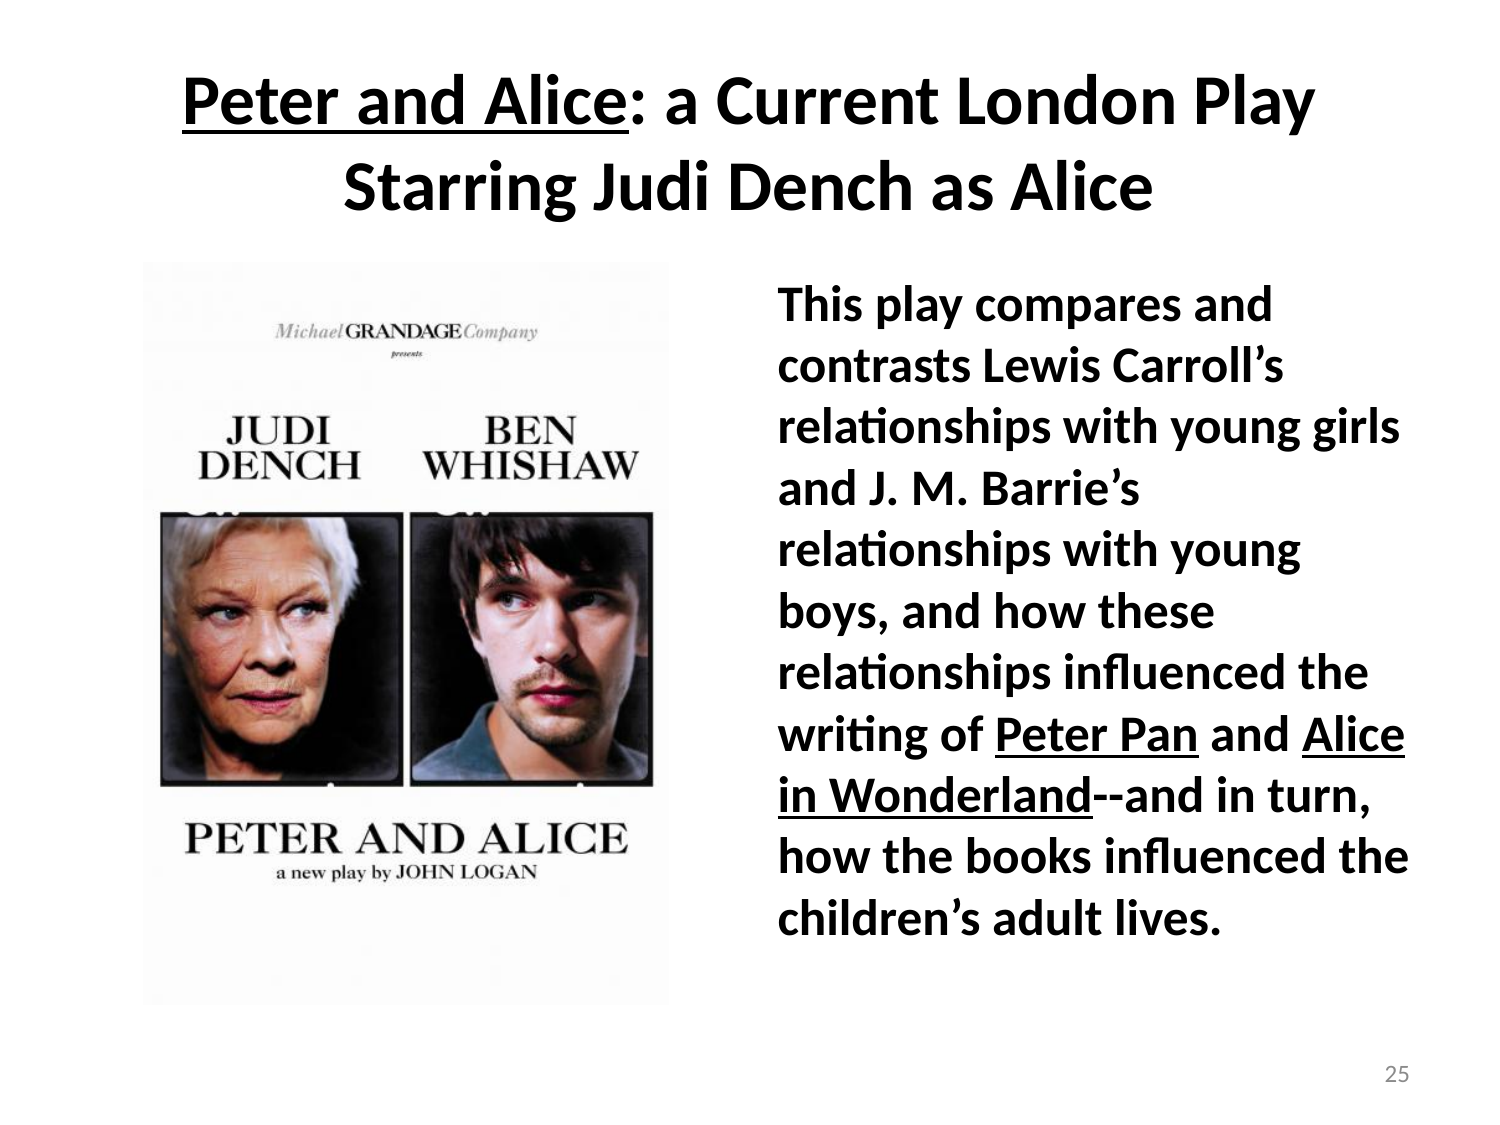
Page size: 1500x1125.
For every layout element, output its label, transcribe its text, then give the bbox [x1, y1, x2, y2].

title Peter and Alice: a Current London Play Starring Judi Dench as Alice [75, 45, 1425, 233]
list This play compares and contrasts Lewis Carroll’s relationships with young girls and J. M. Barrie’s relationships with young boys, and how these relationships influenced the writing of Peter Pan and Alice in Wonderland--and in turn, how the books influenced the children’s adult lives. [762, 262, 1425, 1005]
slide_number 25 [1074, 1042, 1425, 1103]
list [143, 262, 669, 1006]
